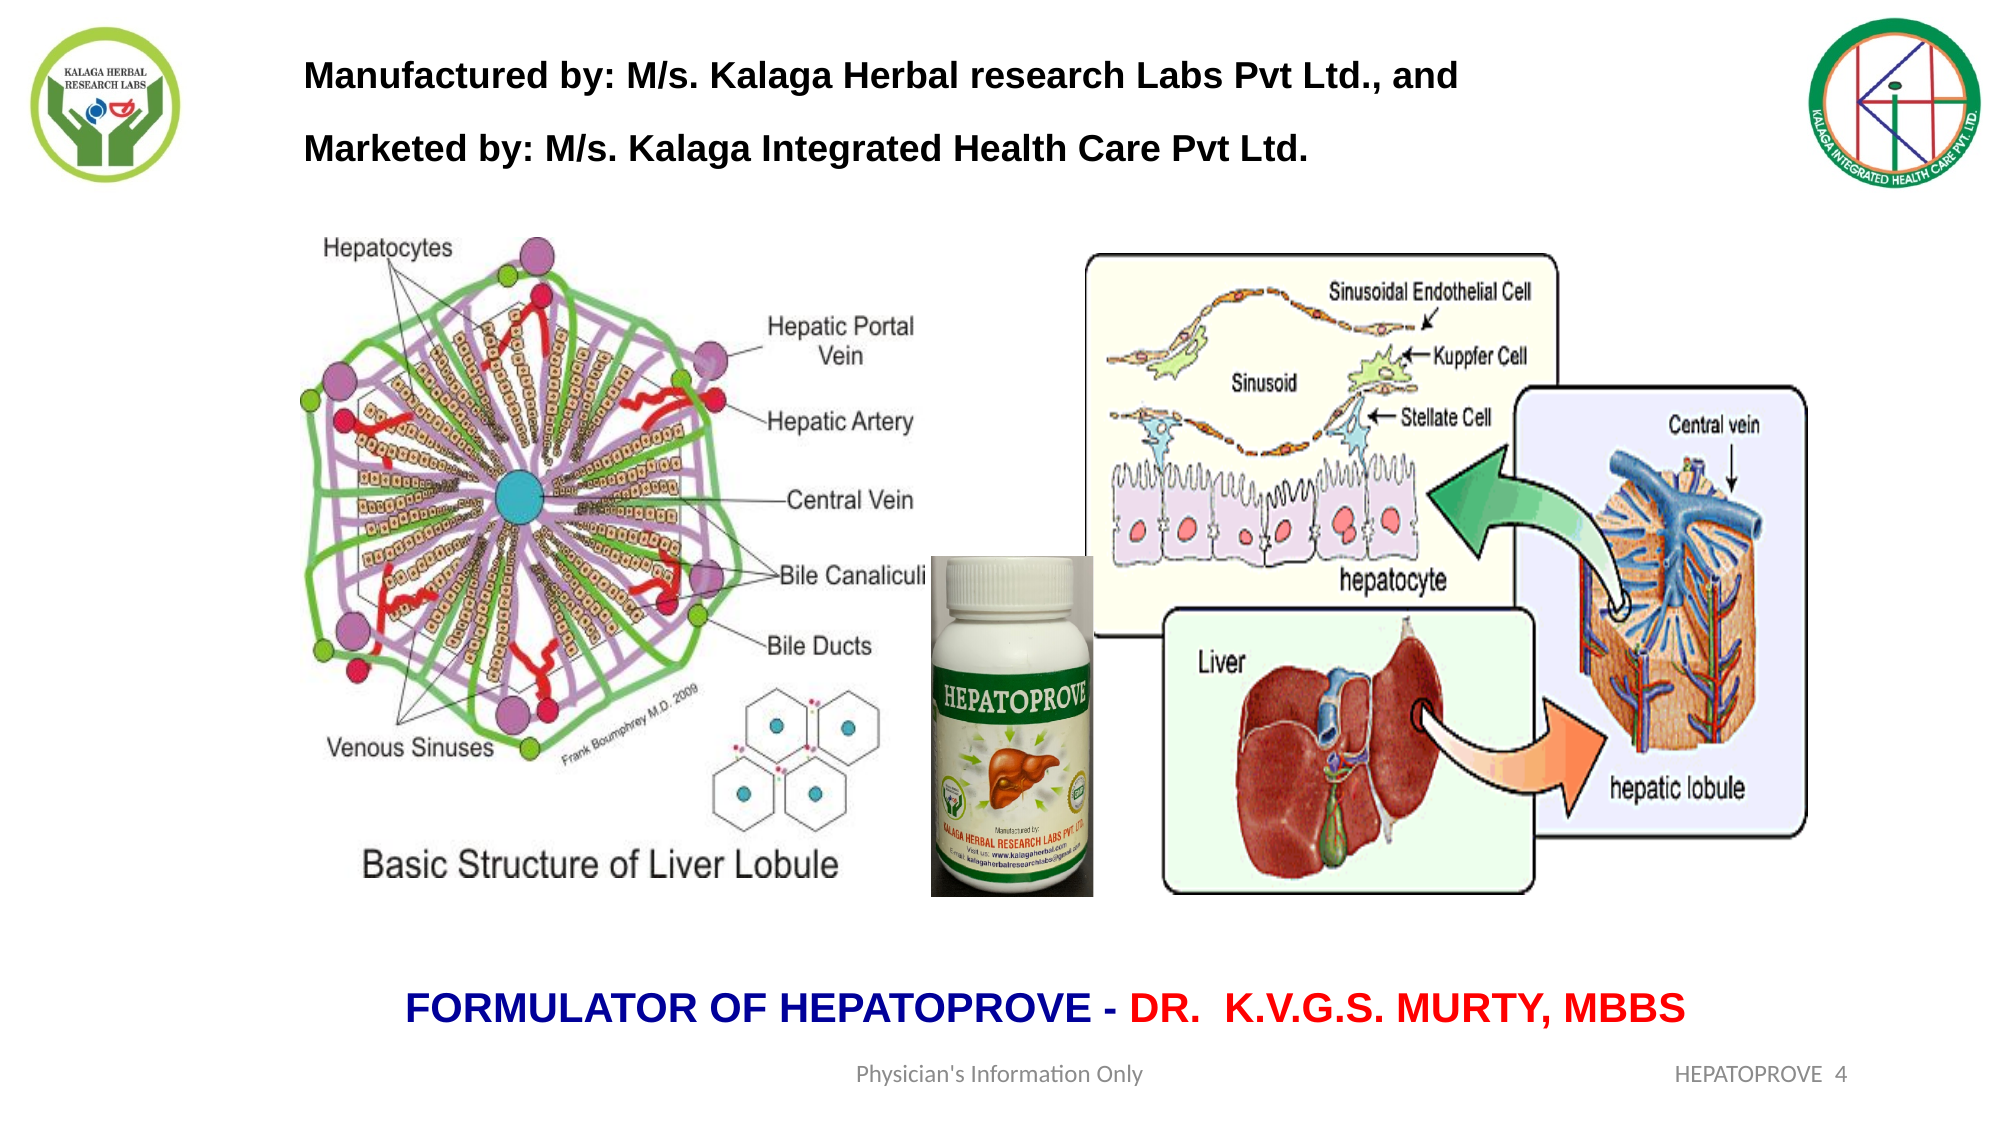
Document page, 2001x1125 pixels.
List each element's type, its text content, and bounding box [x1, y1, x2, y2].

slide_number HEPATOPROVE 4 [1412, 1042, 1863, 1103]
text_box Manufactured by: M/s. Kalaga Herbal research Labs Pvt Ltd., and Marketed by: M/s. Kalaga Integrated Health Care Pvt Ltd. [288, 37, 1727, 177]
picture [17, 17, 193, 193]
footer Physician's Information Only [662, 1042, 1338, 1103]
text_box FORMULATOR OF HEPATOPROVE - DR. K.V.G.S. MURTY, MBBS [390, 973, 1702, 1039]
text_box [299, 237, 1808, 898]
picture [1807, 17, 1983, 193]
